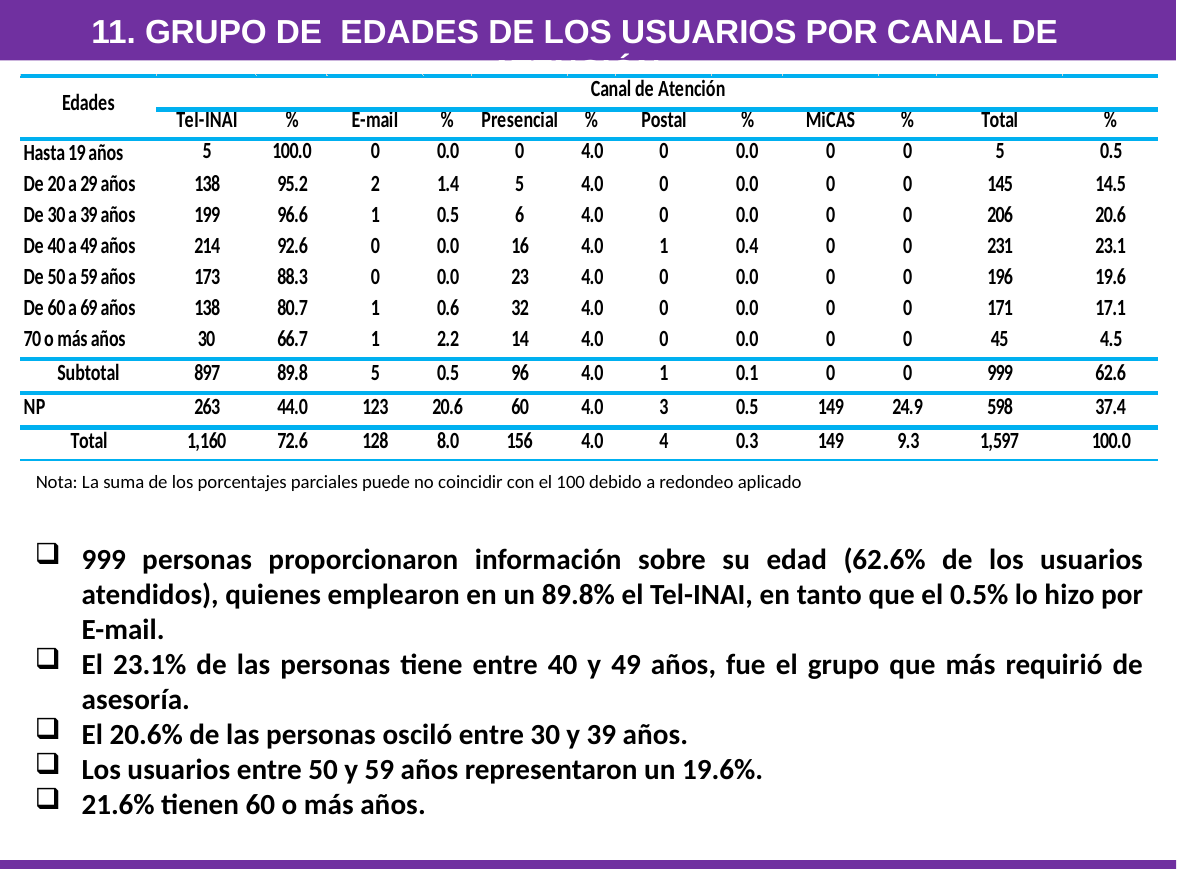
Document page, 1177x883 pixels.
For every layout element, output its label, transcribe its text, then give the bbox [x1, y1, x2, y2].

text_box 11. Grupo de Edades de los Usuarios por Canal de Atención [0, 2, 1160, 98]
text_box 999 personas proporcionaron información sobre su edad (62.6% de los usuarios atendidos), quienes emplearon en un 89.8% el Tel-INAI, en tanto que el 0.5% lo hizo por E-mail. El 23.1% de las personas tiene entre 40 y 49 años, fue el grupo que más requirió de asesoría. El 20.6% de las personas osciló entre 30 y 39 años. Los usuarios entre 50 y 59 años representaron un 19.6%. 21.6% tienen 60 o más años. [20, 532, 1160, 828]
picture [19, 74, 1160, 463]
text_box Nota: La suma de los porcentajes parciales puede no coincidir con el 100 debido a redondeo aplicado [21, 471, 830, 500]
